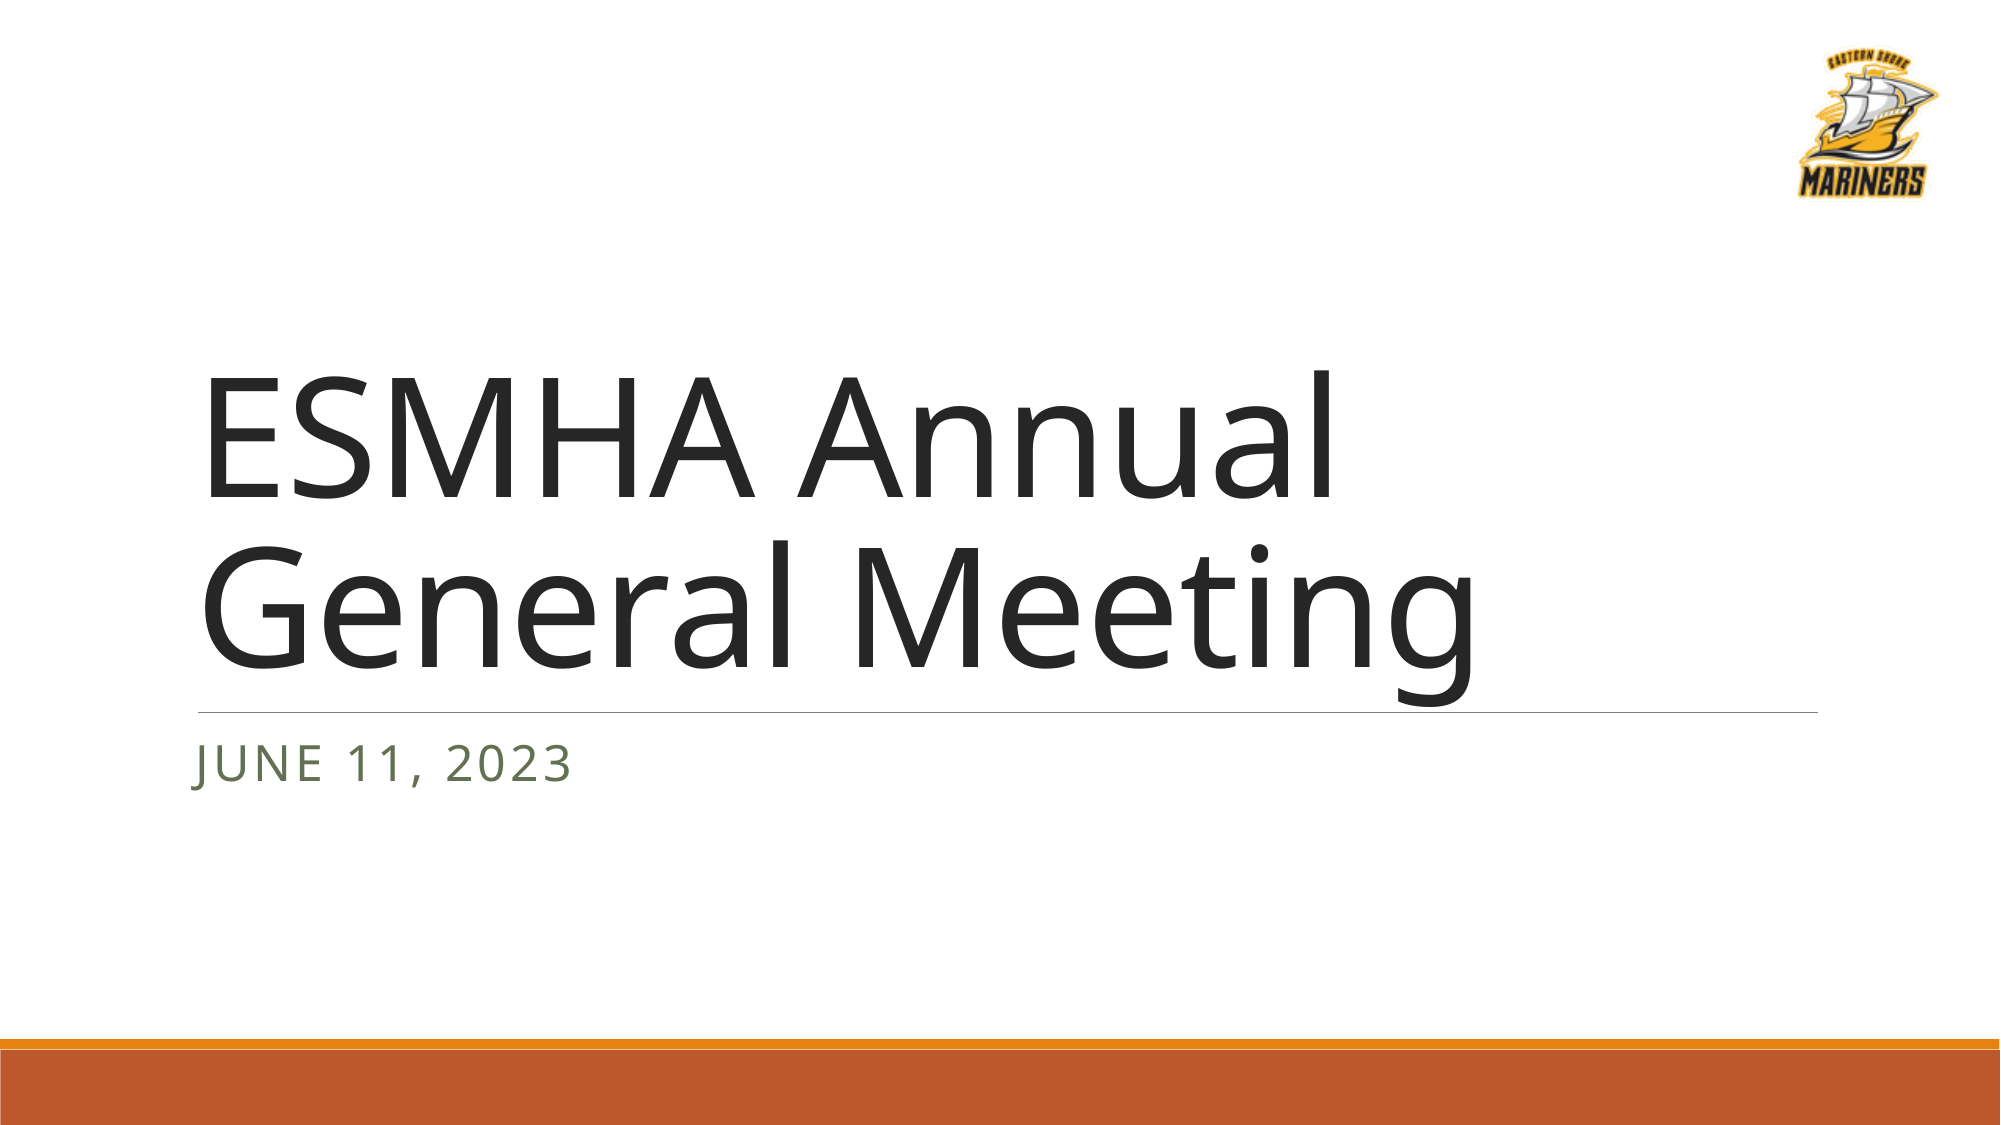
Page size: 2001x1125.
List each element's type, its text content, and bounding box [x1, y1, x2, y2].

title ESMHA Annual General Meeting [180, 124, 1830, 710]
picture [1783, 40, 1953, 209]
subtitle June 11, 2023 [180, 730, 1831, 919]
